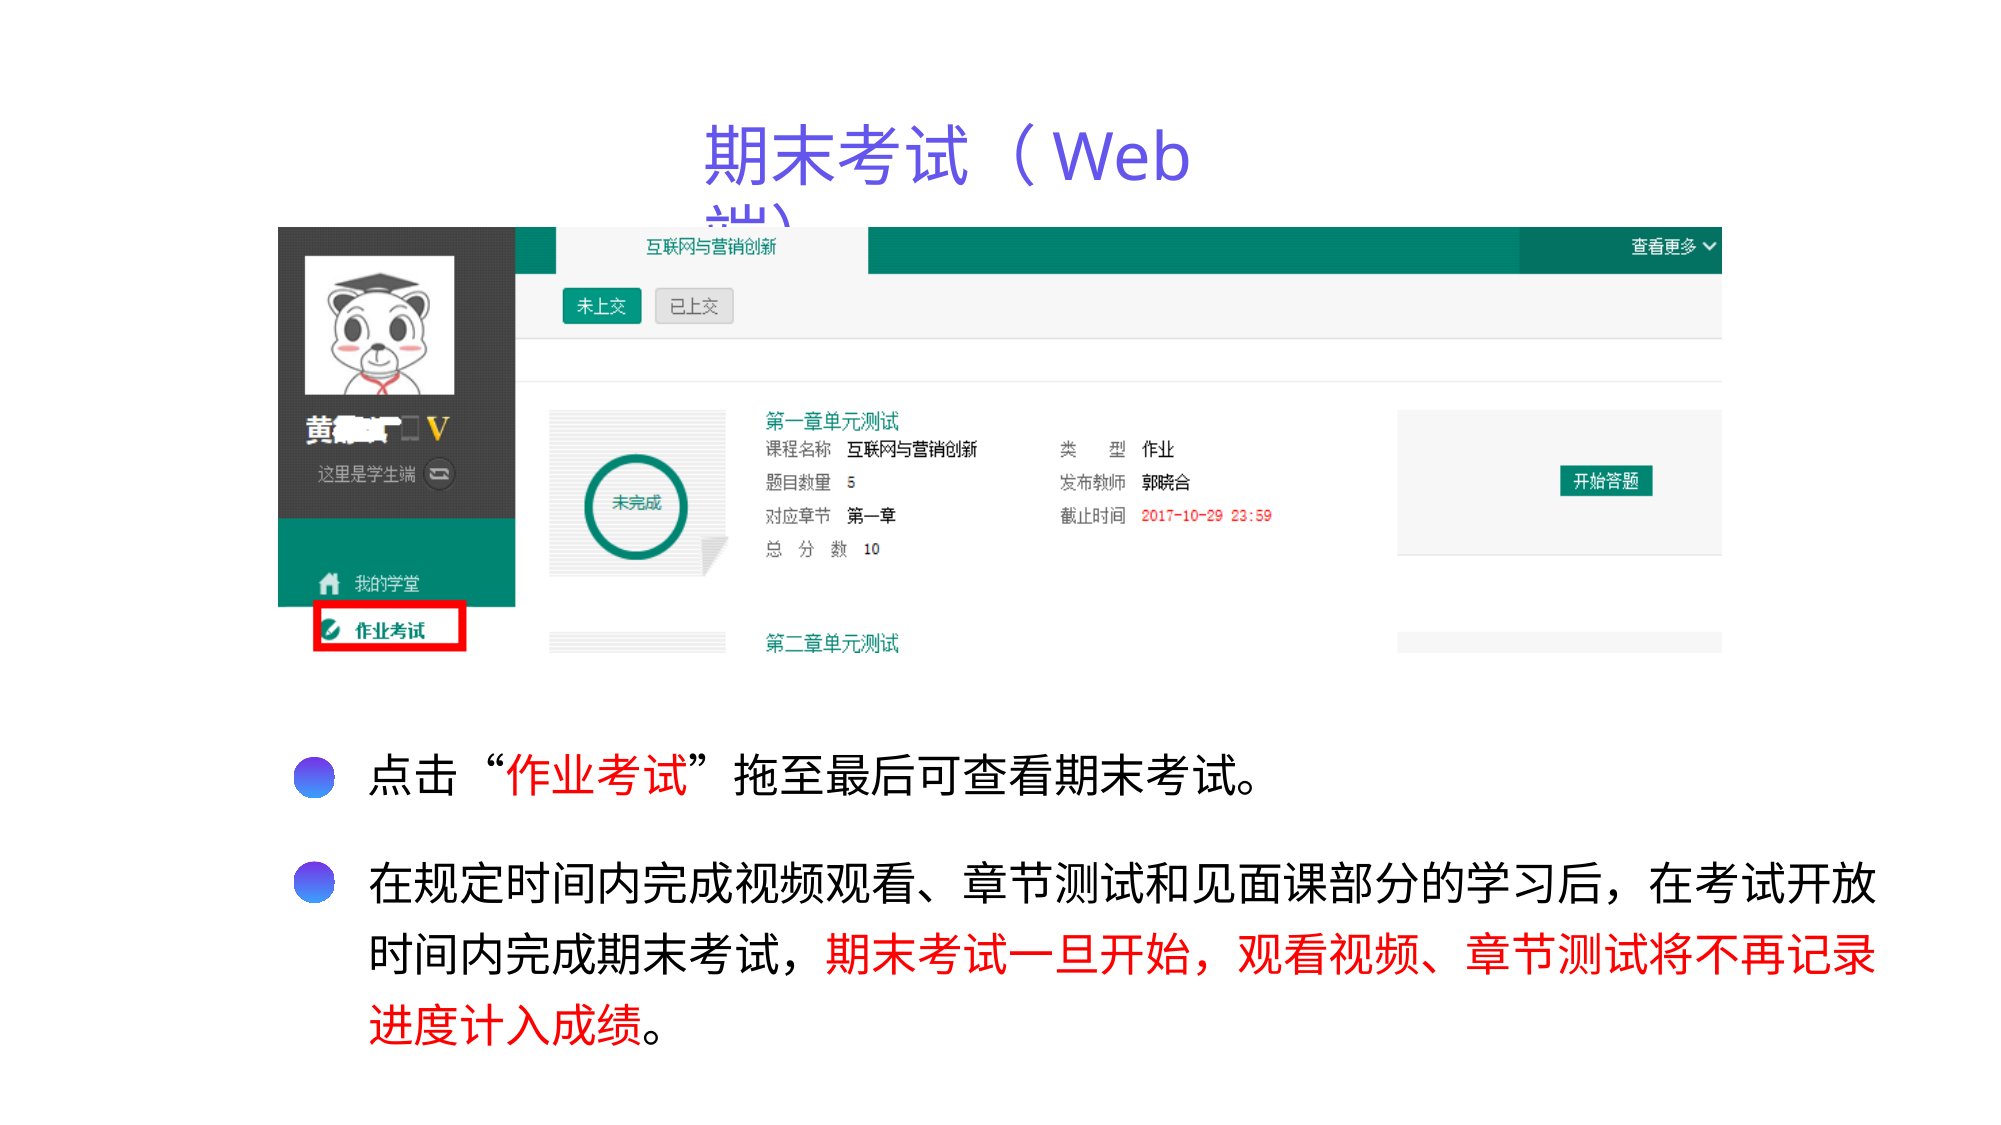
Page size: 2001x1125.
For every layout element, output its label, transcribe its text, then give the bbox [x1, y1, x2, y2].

text_box 期末考试（Web端） [688, 106, 1312, 227]
text_box [292, 755, 337, 800]
picture [278, 227, 1722, 653]
text_box [292, 860, 337, 904]
list 在规定时间内完成视频观看、章节测试和见面课部分的学习后，在考试开放时间内完成期末考试，期末考试一旦开始，观看视频、章节测试将不再记录进度计入成绩。 [353, 830, 1920, 1125]
text_box 点击“作业考试”拖至最后可查看期末考试。 [353, 739, 1379, 865]
